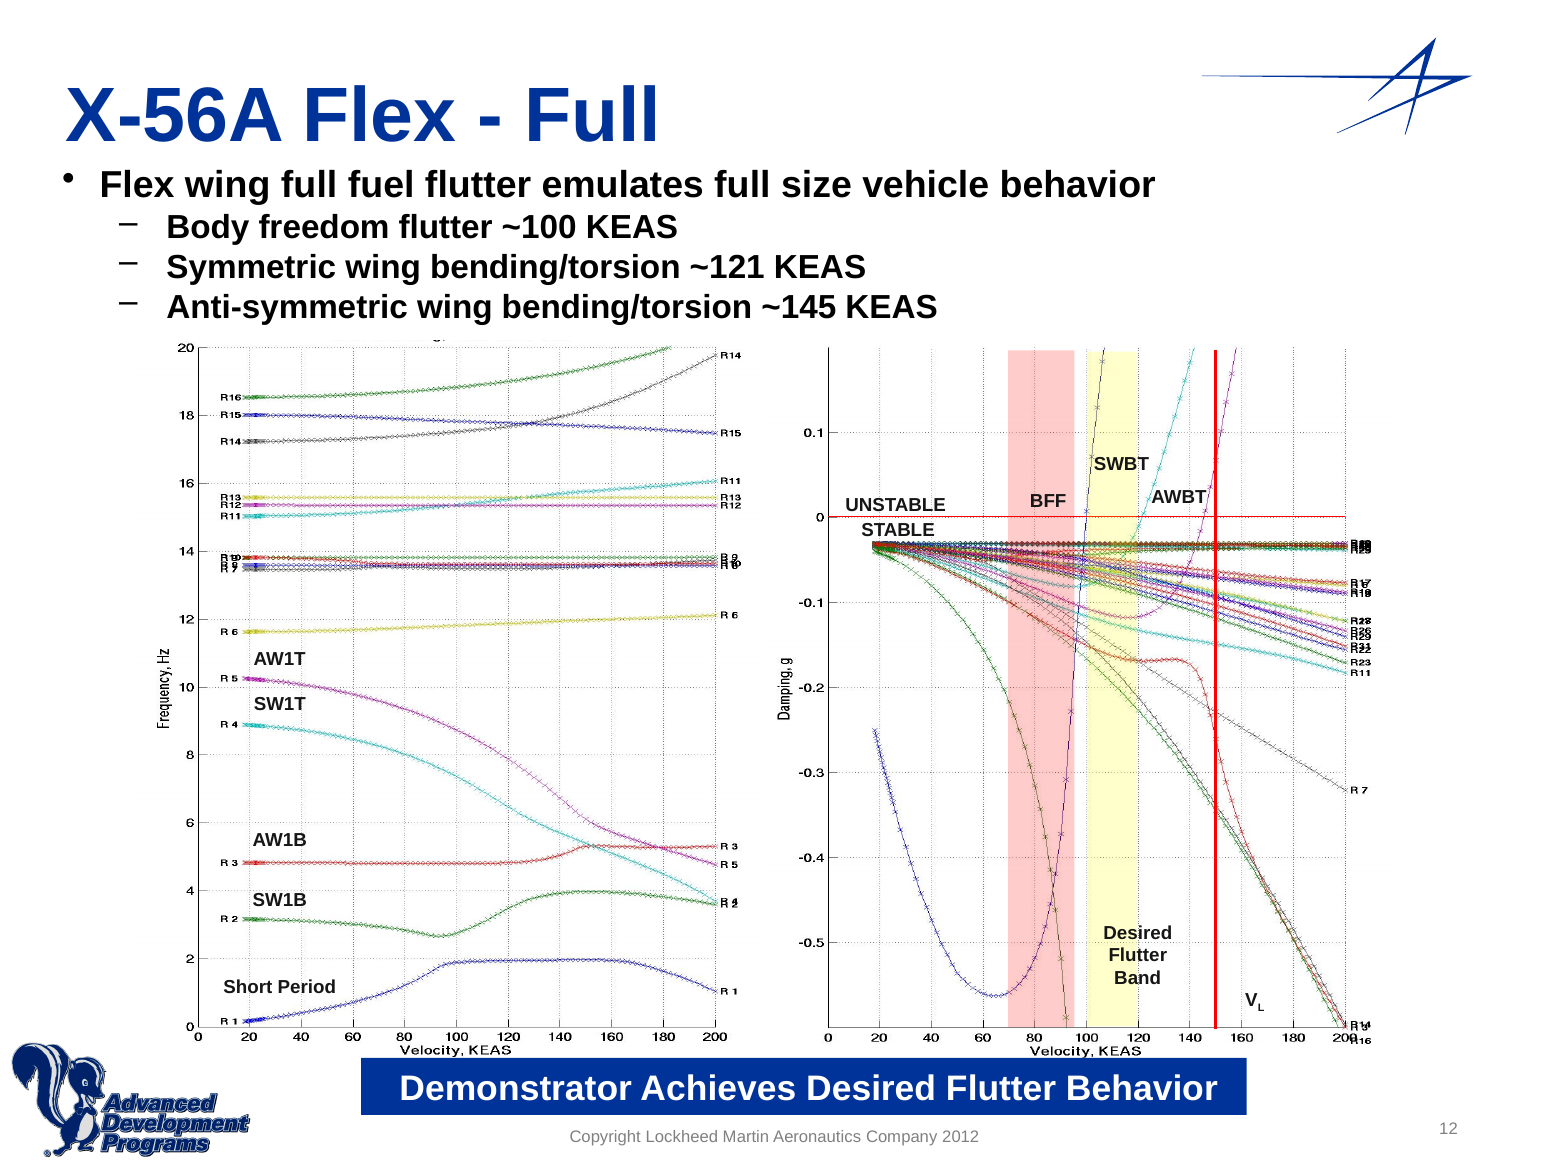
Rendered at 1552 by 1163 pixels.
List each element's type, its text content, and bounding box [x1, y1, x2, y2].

picture [10, 340, 1397, 1160]
text_box Demonstrator Achieves Desired Flutter Behavior [361, 1081, 1247, 1115]
title X-56A Flex - Full [65, 63, 1304, 159]
list Flex wing full fuel flutter emulates full size vehicle behavior Body freedom flutter ~100 KEAS Symmetric wing bending/torsion ~121 KEAS Anti-symmetric wing bending/torsion ~145 KEAS [61, 159, 1455, 328]
